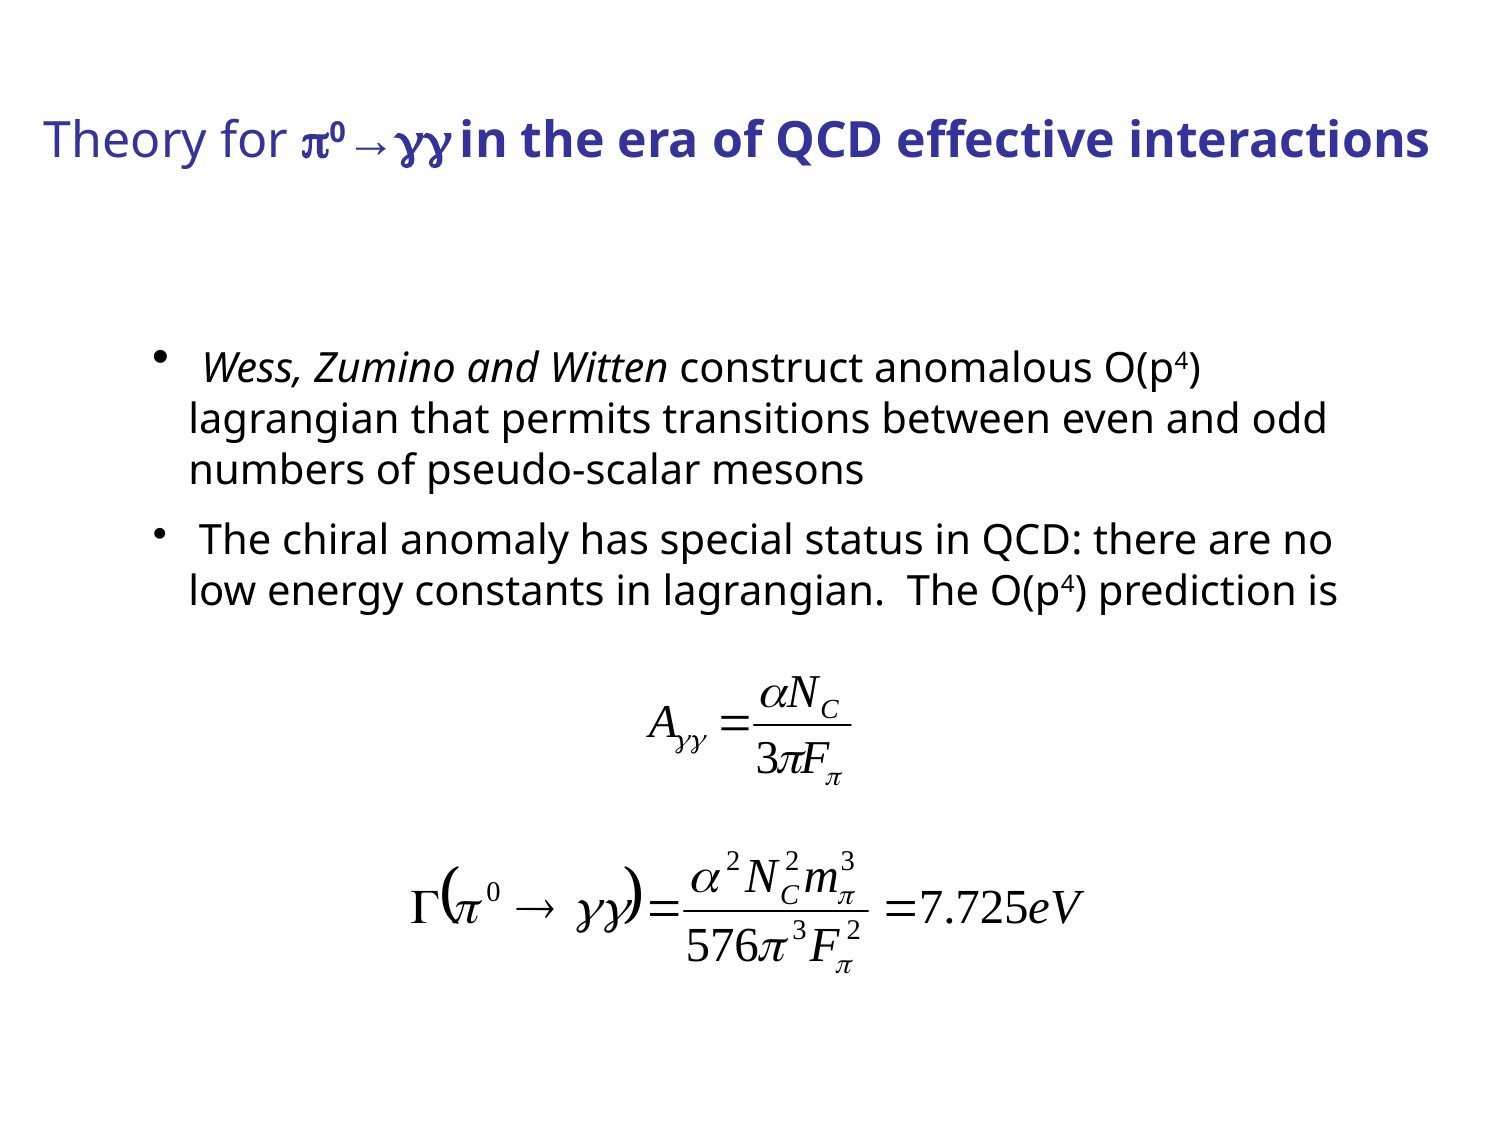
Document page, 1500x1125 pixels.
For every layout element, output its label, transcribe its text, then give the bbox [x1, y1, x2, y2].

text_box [402, 837, 1098, 985]
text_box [637, 662, 863, 797]
text_box Theory for p0→gg in the era of QCD effective interactions [0, 99, 1475, 175]
text_box Wess, Zumino and Witten construct anomalous O(p4) lagrangian that permits transitions between even and odd numbers of pseudo-scalar mesons The chiral anomaly has special status in QCD: there are no low energy constants in lagrangian. The O(p4) prediction is [138, 324, 1376, 621]
